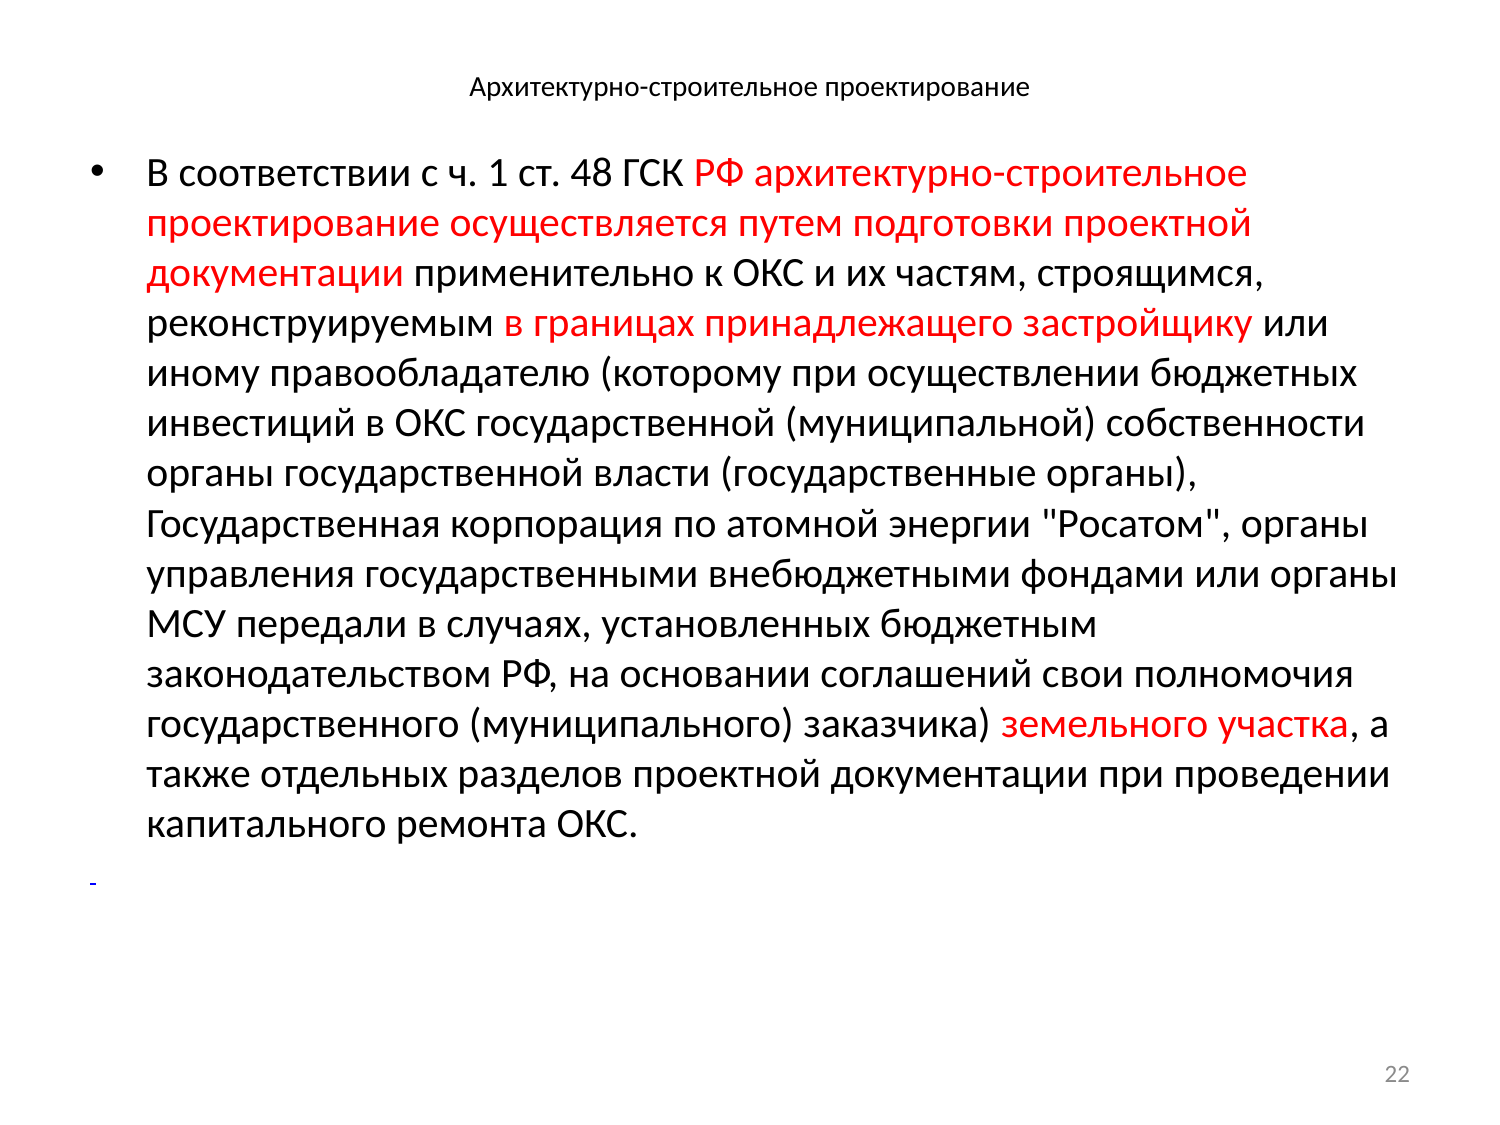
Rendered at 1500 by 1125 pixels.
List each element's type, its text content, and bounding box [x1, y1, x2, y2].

slide_number 22 [1074, 1042, 1425, 1103]
title Архитектурно-строительное проектирование [75, 45, 1425, 126]
list В соответствии с ч. 1 ст. 48 ГСК РФ архитектурно-строительное проектирование осуществляется путем подготовки проектной документации применительно к ОКС и их частям, строящимся, реконструируемым в границах принадлежащего застройщику или иному правообладателю (которому при осуществлении бюджетных инвестиций в ОКС государственной (муниципальной) собственности органы государственной власти (государственные органы), Государственная корпорация по атомной энергии "Росатом", органы управления государственными внебюджетными фондами или органы МСУ передали в случаях, установленных бюджетным законодательством РФ, на основании соглашений свои полномочия государственного (муниципального) заказчика) земельного участка, а также отдельных разделов проектной документации при проведении капитального ремонта ОКС. [75, 137, 1425, 1005]
